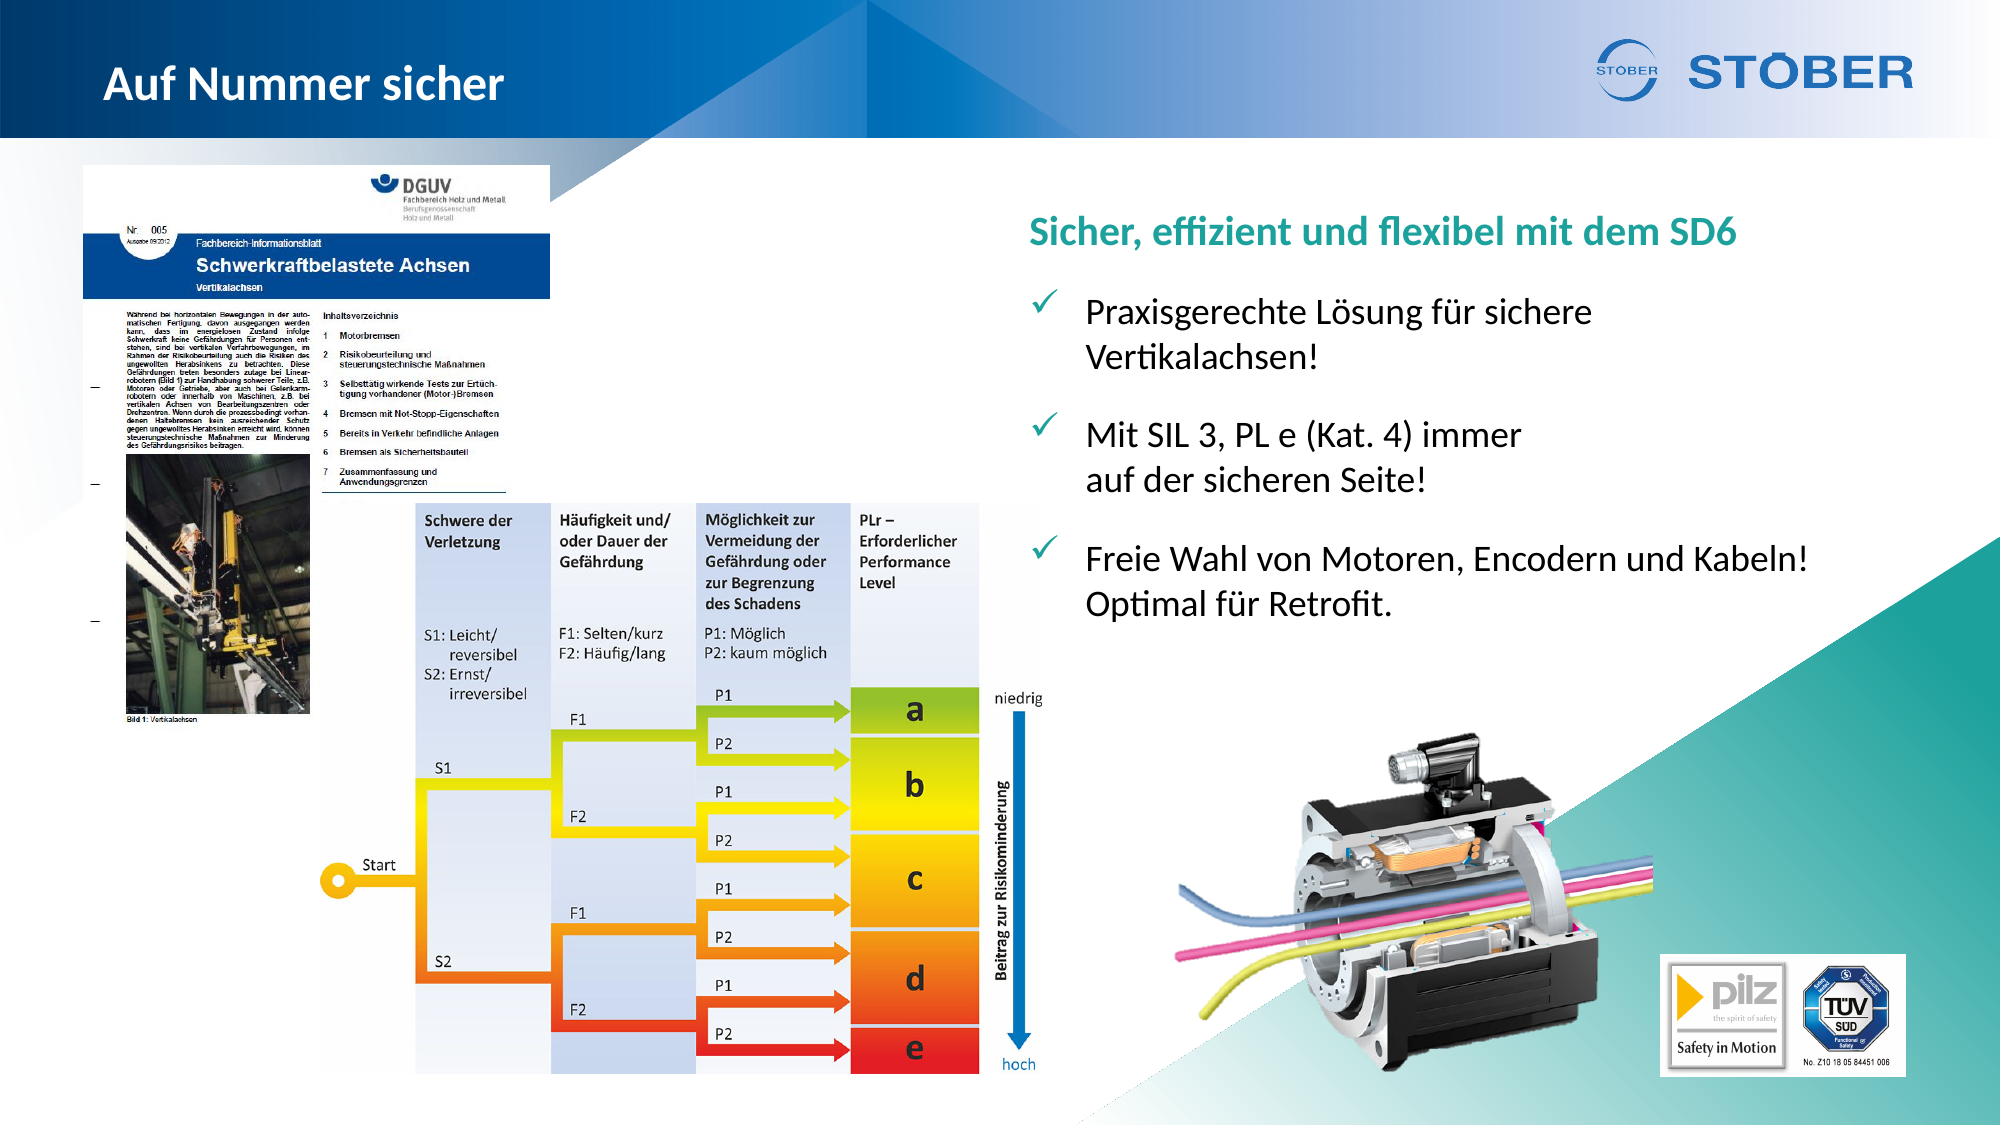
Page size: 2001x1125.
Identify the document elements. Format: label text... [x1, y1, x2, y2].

picture [83, 165, 1042, 1074]
picture [0, 0, 2000, 138]
list Sicher, effizient und flexibel mit dem SD6 Praxisgerechte Lösung für sichere Vertikalachsen! Mit SIL 3, PL e (Kat. 4) immer auf der sicheren Seite! Freie Wahl von Motoren, Encodern und Kabeln! Optimal für Retrofit. [1014, 196, 1835, 849]
text_box [1074, 535, 2000, 1125]
picture [1660, 954, 1906, 1077]
picture [1161, 714, 1653, 1101]
text_box Auf Nummer sicher [88, 46, 1399, 122]
